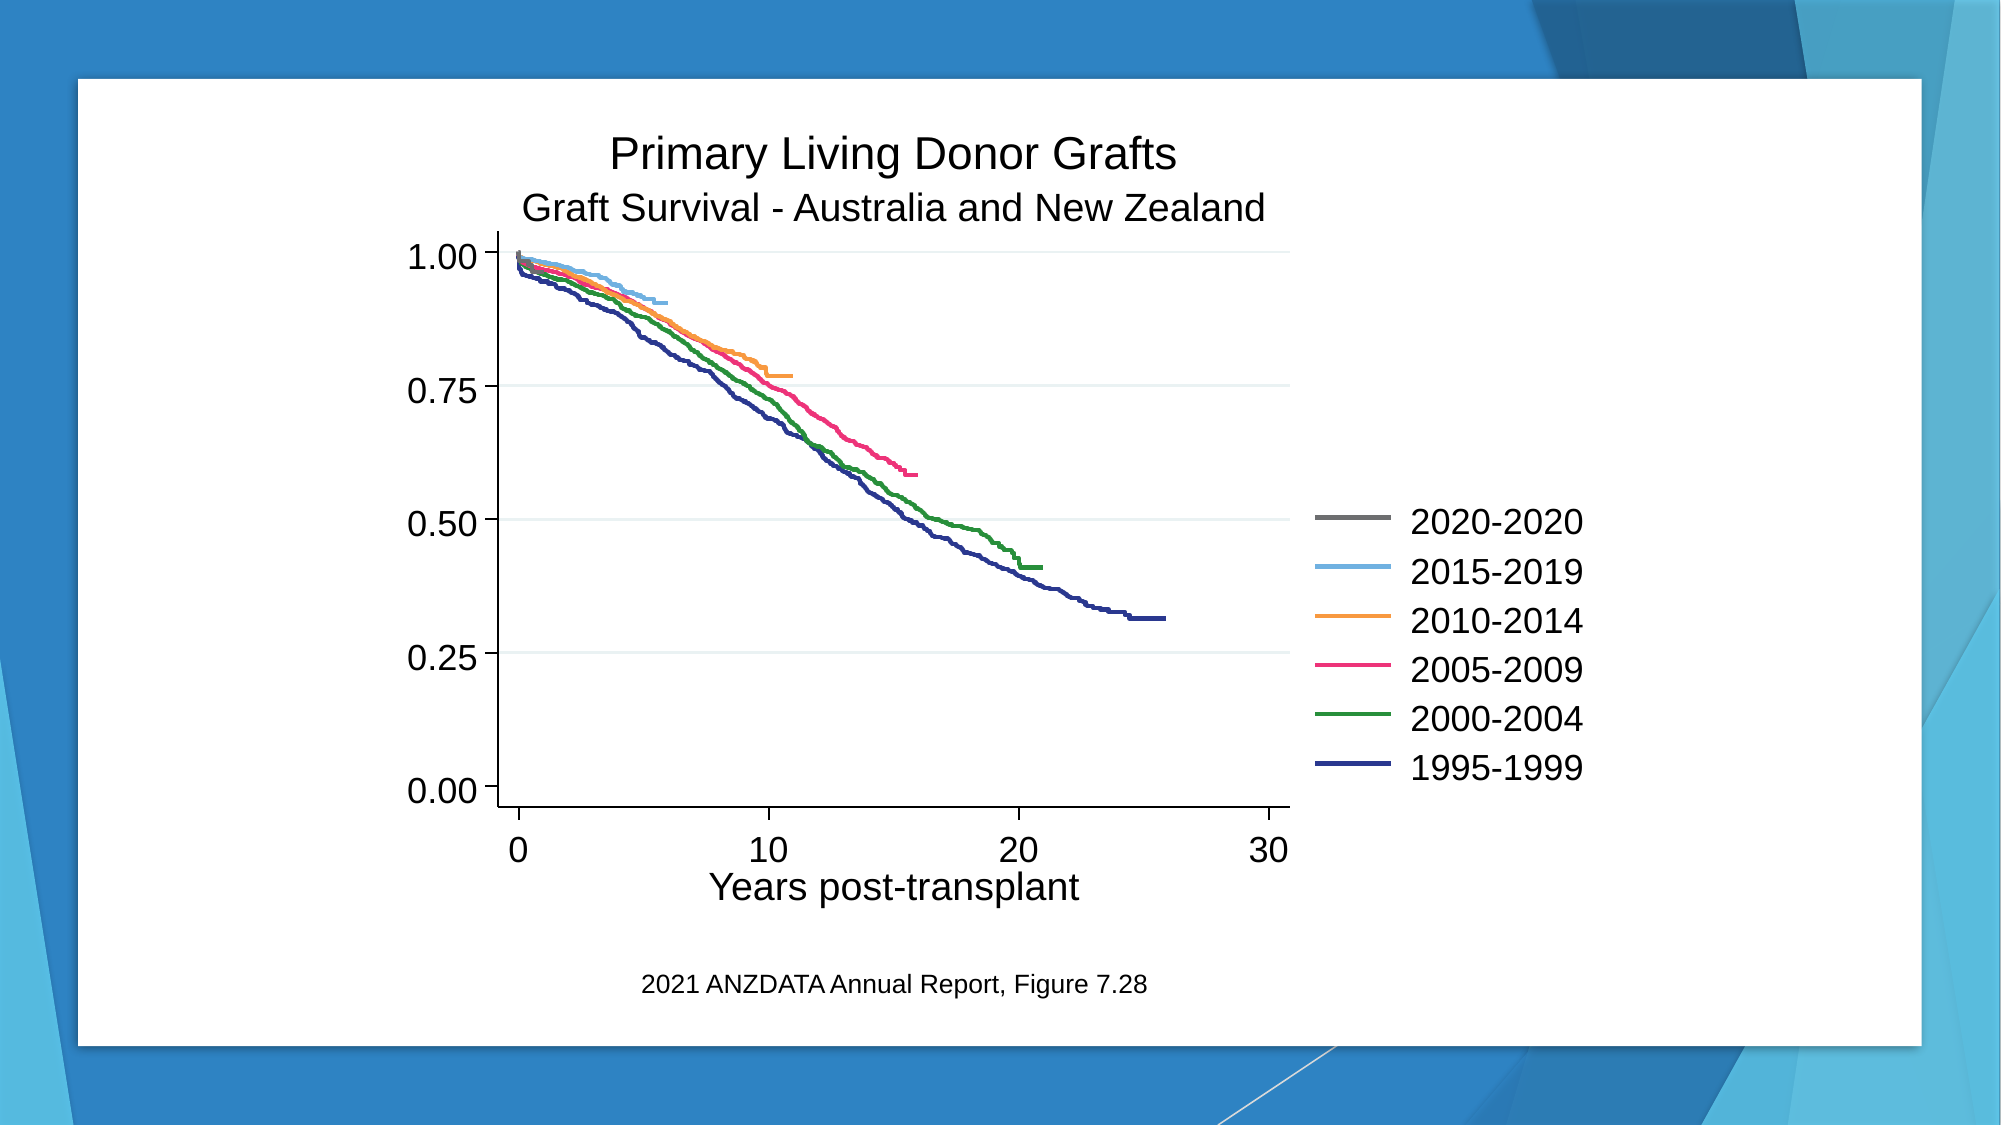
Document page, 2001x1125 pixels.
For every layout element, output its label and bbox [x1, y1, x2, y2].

picture [350, 89, 1650, 1036]
text_box [0, 0, 2000, 1125]
